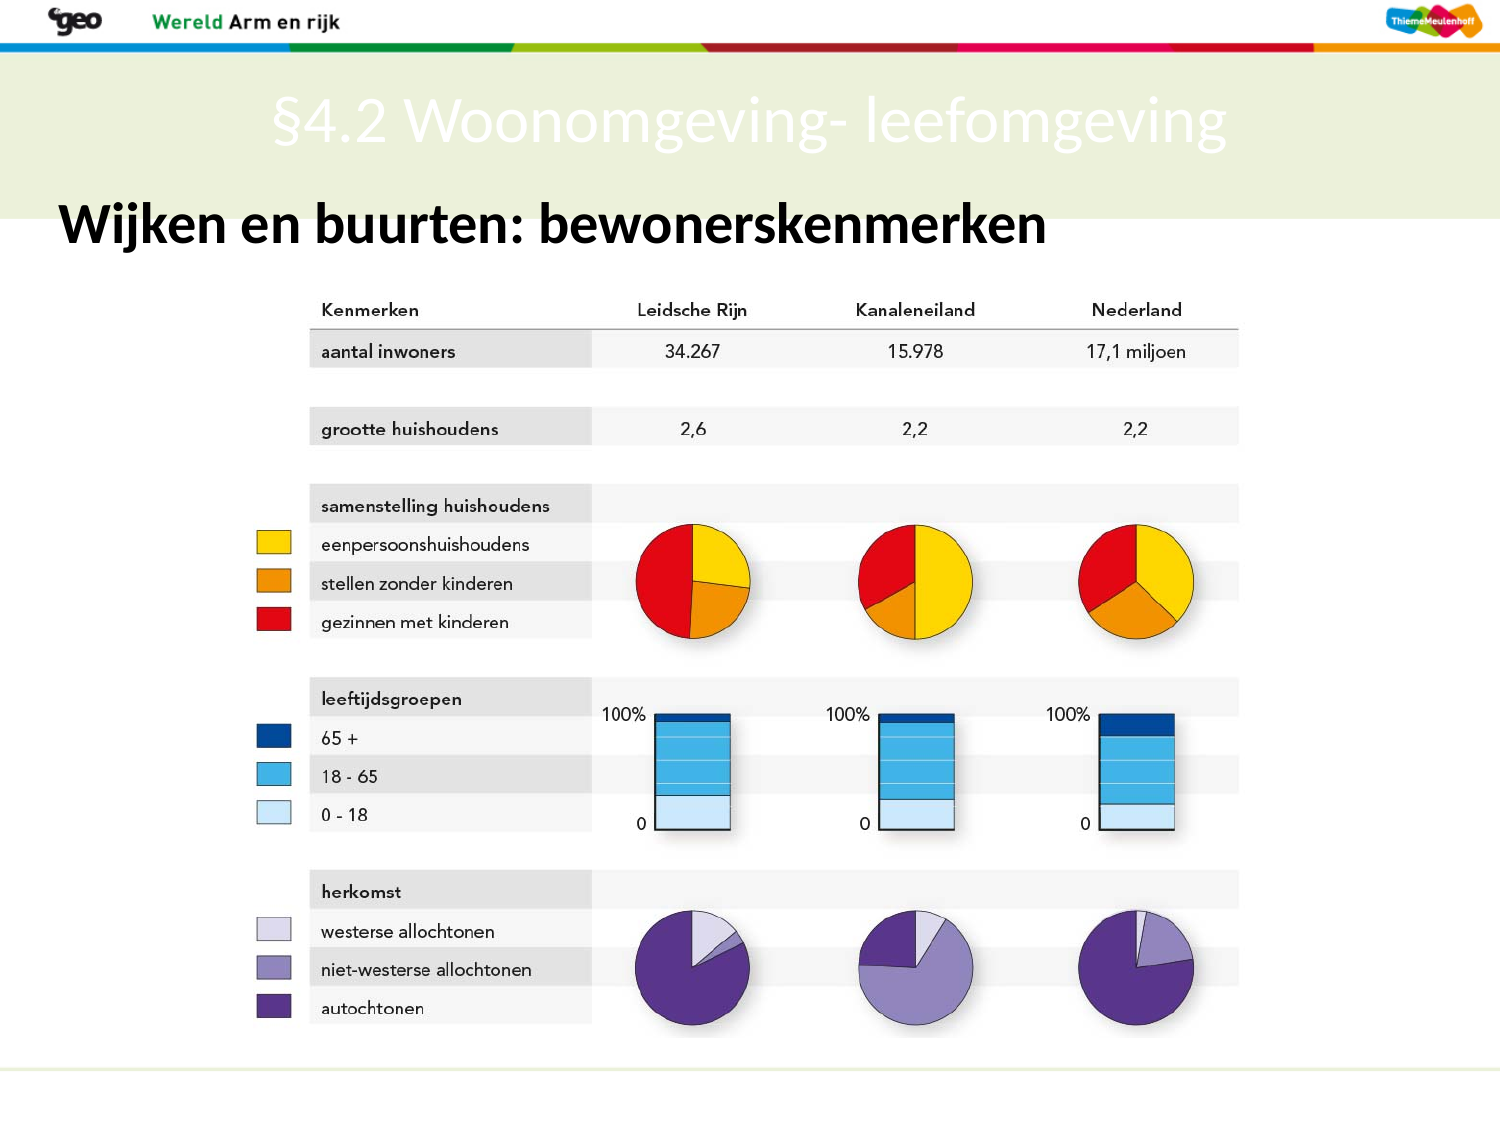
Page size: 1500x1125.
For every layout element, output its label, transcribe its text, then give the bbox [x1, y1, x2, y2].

picture [0, 0, 1500, 61]
picture [253, 290, 1247, 1038]
title §4.2 Woonomgeving- leefomgeving [0, 61, 1500, 173]
list Wijken en buurten: bewonerskenmerken [0, 177, 1424, 1081]
picture [0, 173, 1500, 1125]
